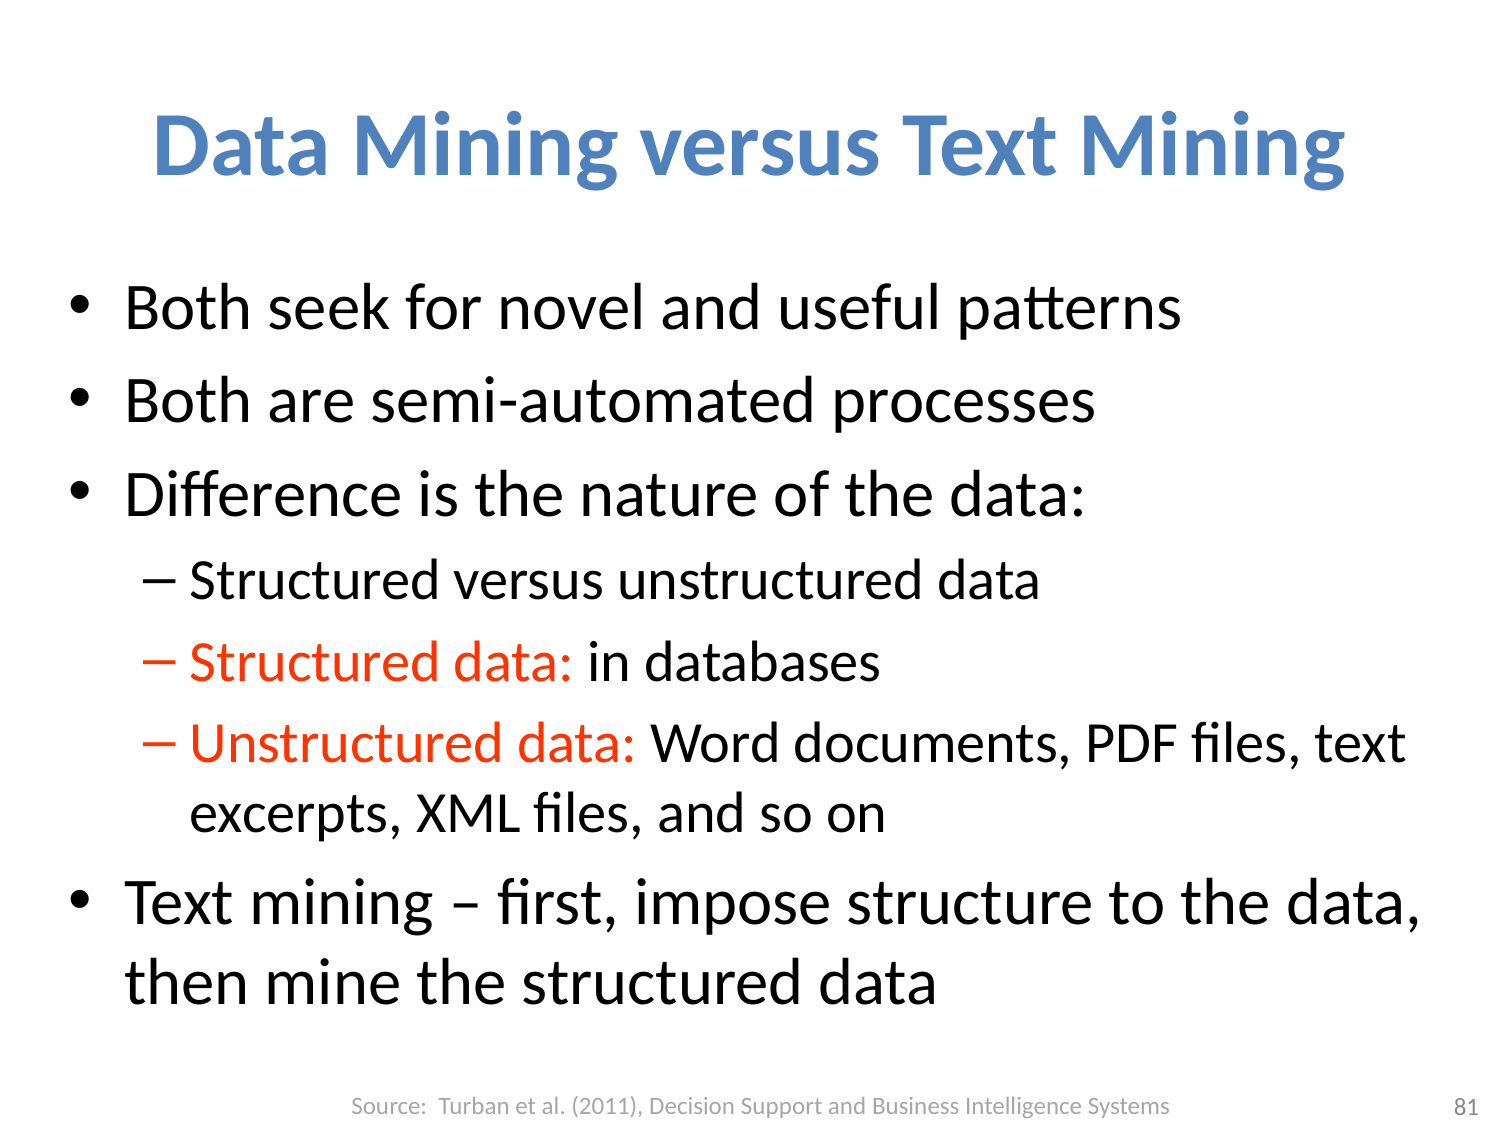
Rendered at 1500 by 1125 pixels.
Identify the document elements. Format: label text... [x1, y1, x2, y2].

slide_number 81 [1328, 1082, 1495, 1125]
text_box Source: Turban et al. (2011), Decision Support and Business Intelligence Systems [301, 1082, 1223, 1125]
list Both seek for novel and useful patterns Both are semi-automated processes Difference is the nature of the data: Structured versus unstructured data Structured data: in databases Unstructured data: Word documents, PDF files, text excerpts, XML files, and so on Text mining – first, impose structure to the data, then mine the structured data [53, 255, 1447, 1043]
title Data Mining versus Text Mining [75, 45, 1425, 233]
